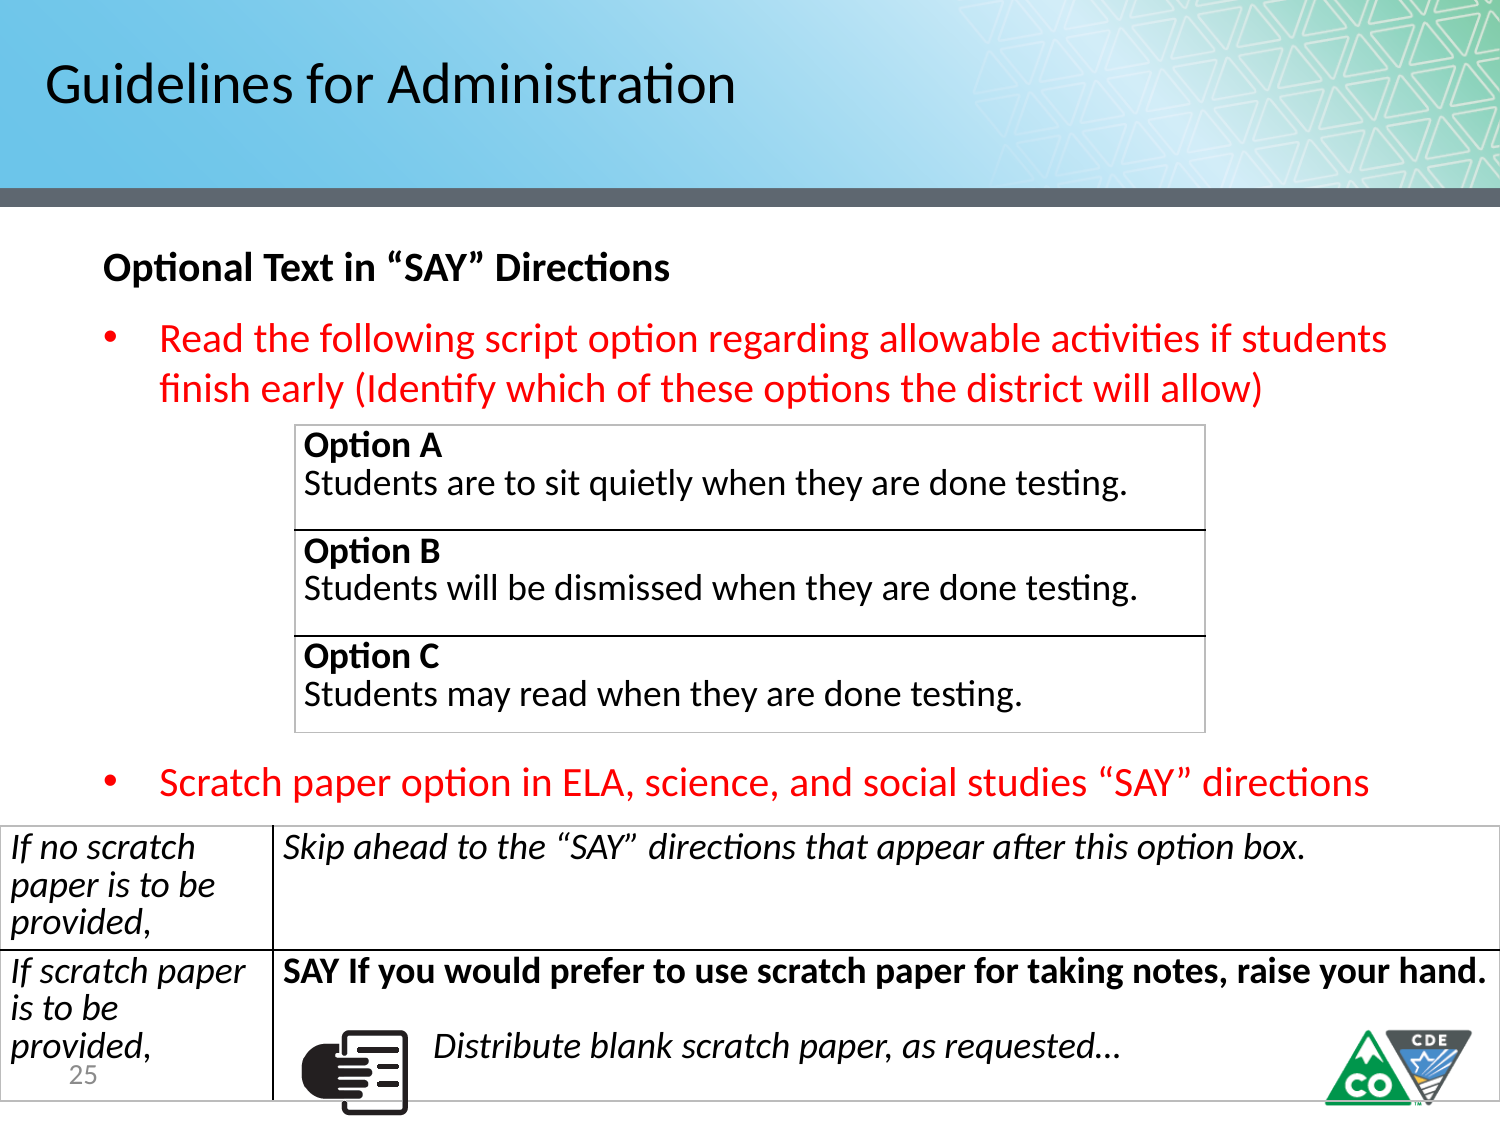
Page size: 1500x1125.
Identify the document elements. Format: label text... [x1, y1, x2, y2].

table_cell SAY If you would prefer to use scratch paper for taking notes, raise your hand. Distribute blank scratch paper, as requested… [274, 951, 1499, 1100]
list Optional Text in “SAY” Directions Read the following script option regarding allowable activities if students finish early (Identify which of these options the district will allow) Scratch paper option in ELA, science, and social studies “SAY” directions [103, 239, 1397, 825]
picture [1312, 1102, 1482, 1113]
table_cell If scratch paper is to be provided, [1, 951, 272, 1100]
title Guidelines for Administration [45, 45, 1339, 162]
table_header Skip ahead to the “SAY” directions that appear after this option box. [274, 827, 1499, 949]
table_header Option A Students are to sit quietly when they are done testing. [296, 426, 1204, 529]
picture [0, 0, 1500, 207]
picture [294, 1027, 415, 1118]
table_cell Option C Students may read when they are done testing. [296, 637, 1204, 732]
table_header If no scratch paper is to be provided, [1, 827, 272, 949]
table_cell Option B Students will be dismissed when they are done testing. [296, 531, 1204, 635]
